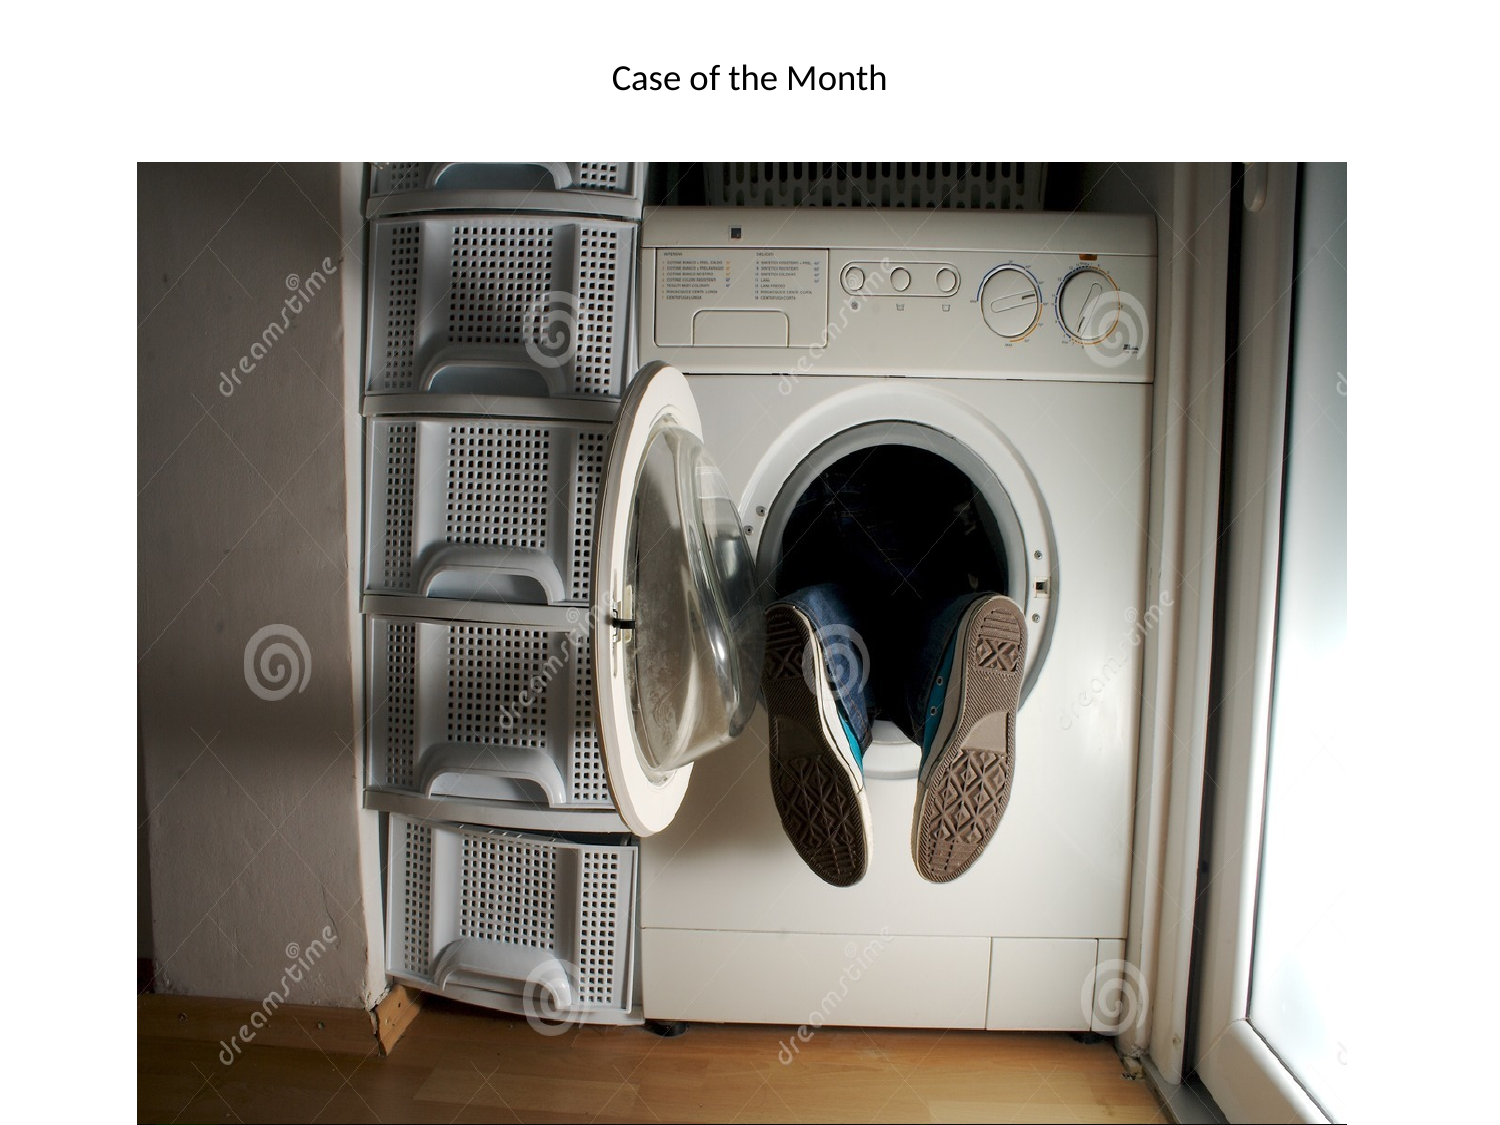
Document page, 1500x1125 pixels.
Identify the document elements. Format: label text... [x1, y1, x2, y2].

title Case of the Month [75, 45, 1425, 150]
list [137, 162, 1348, 1125]
